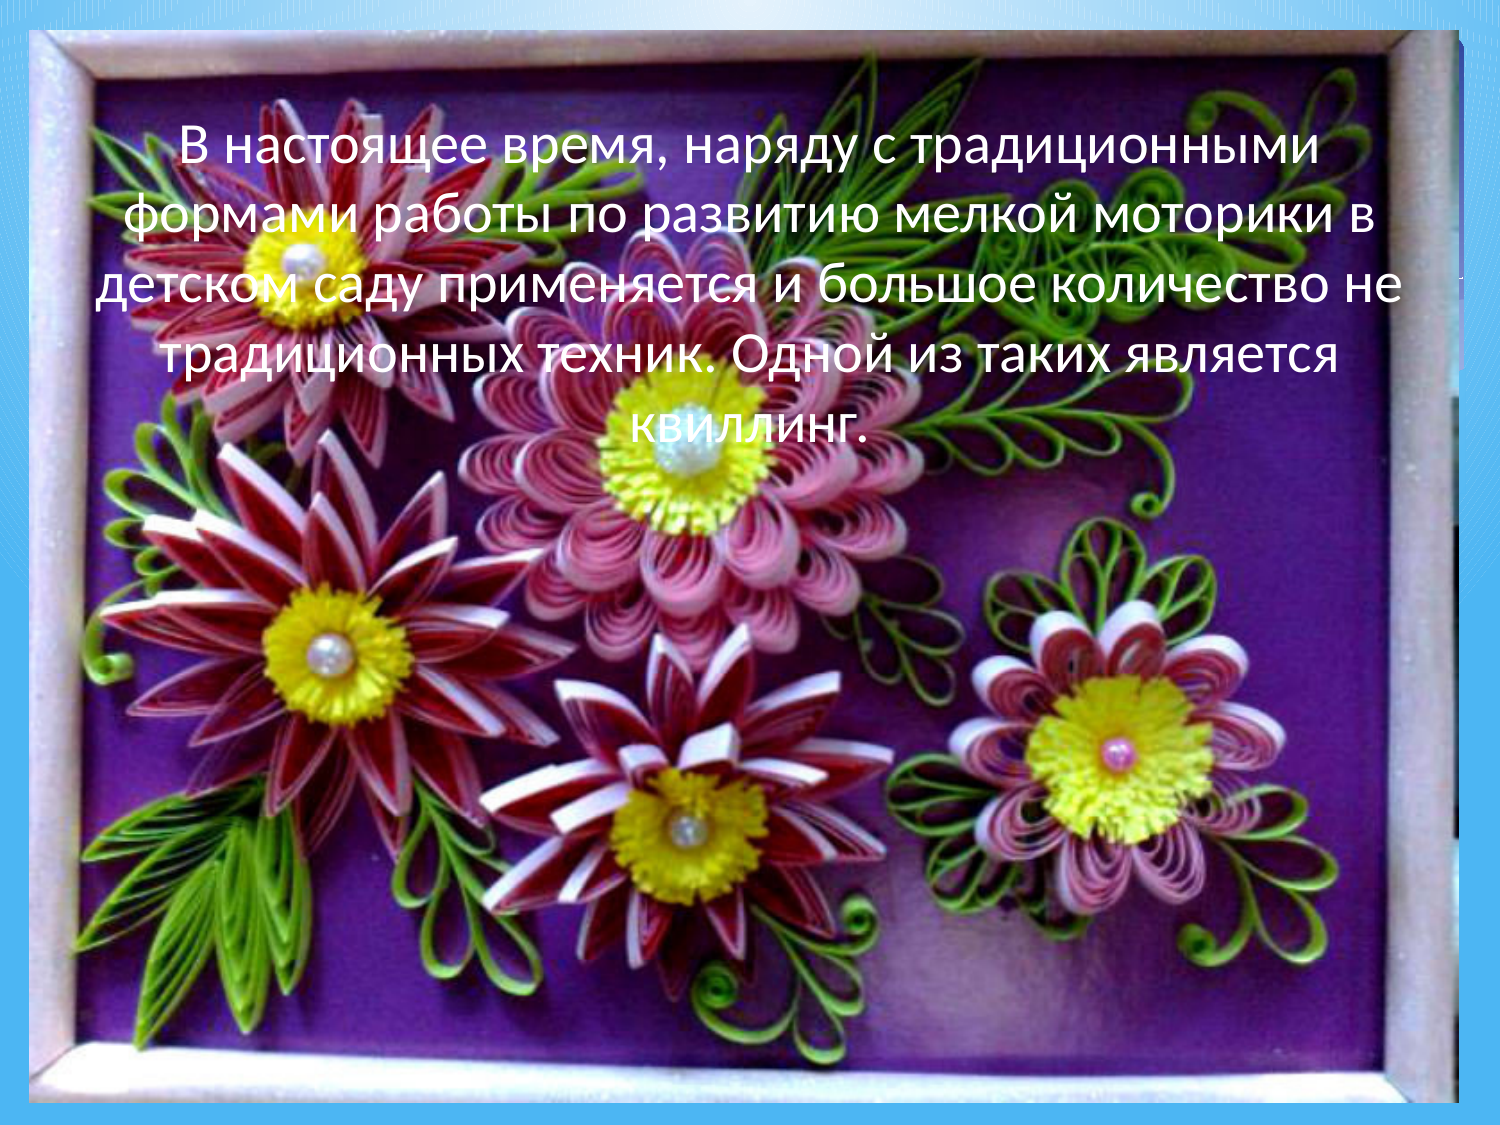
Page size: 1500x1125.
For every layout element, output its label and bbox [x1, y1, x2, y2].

list [29, 30, 1459, 1104]
